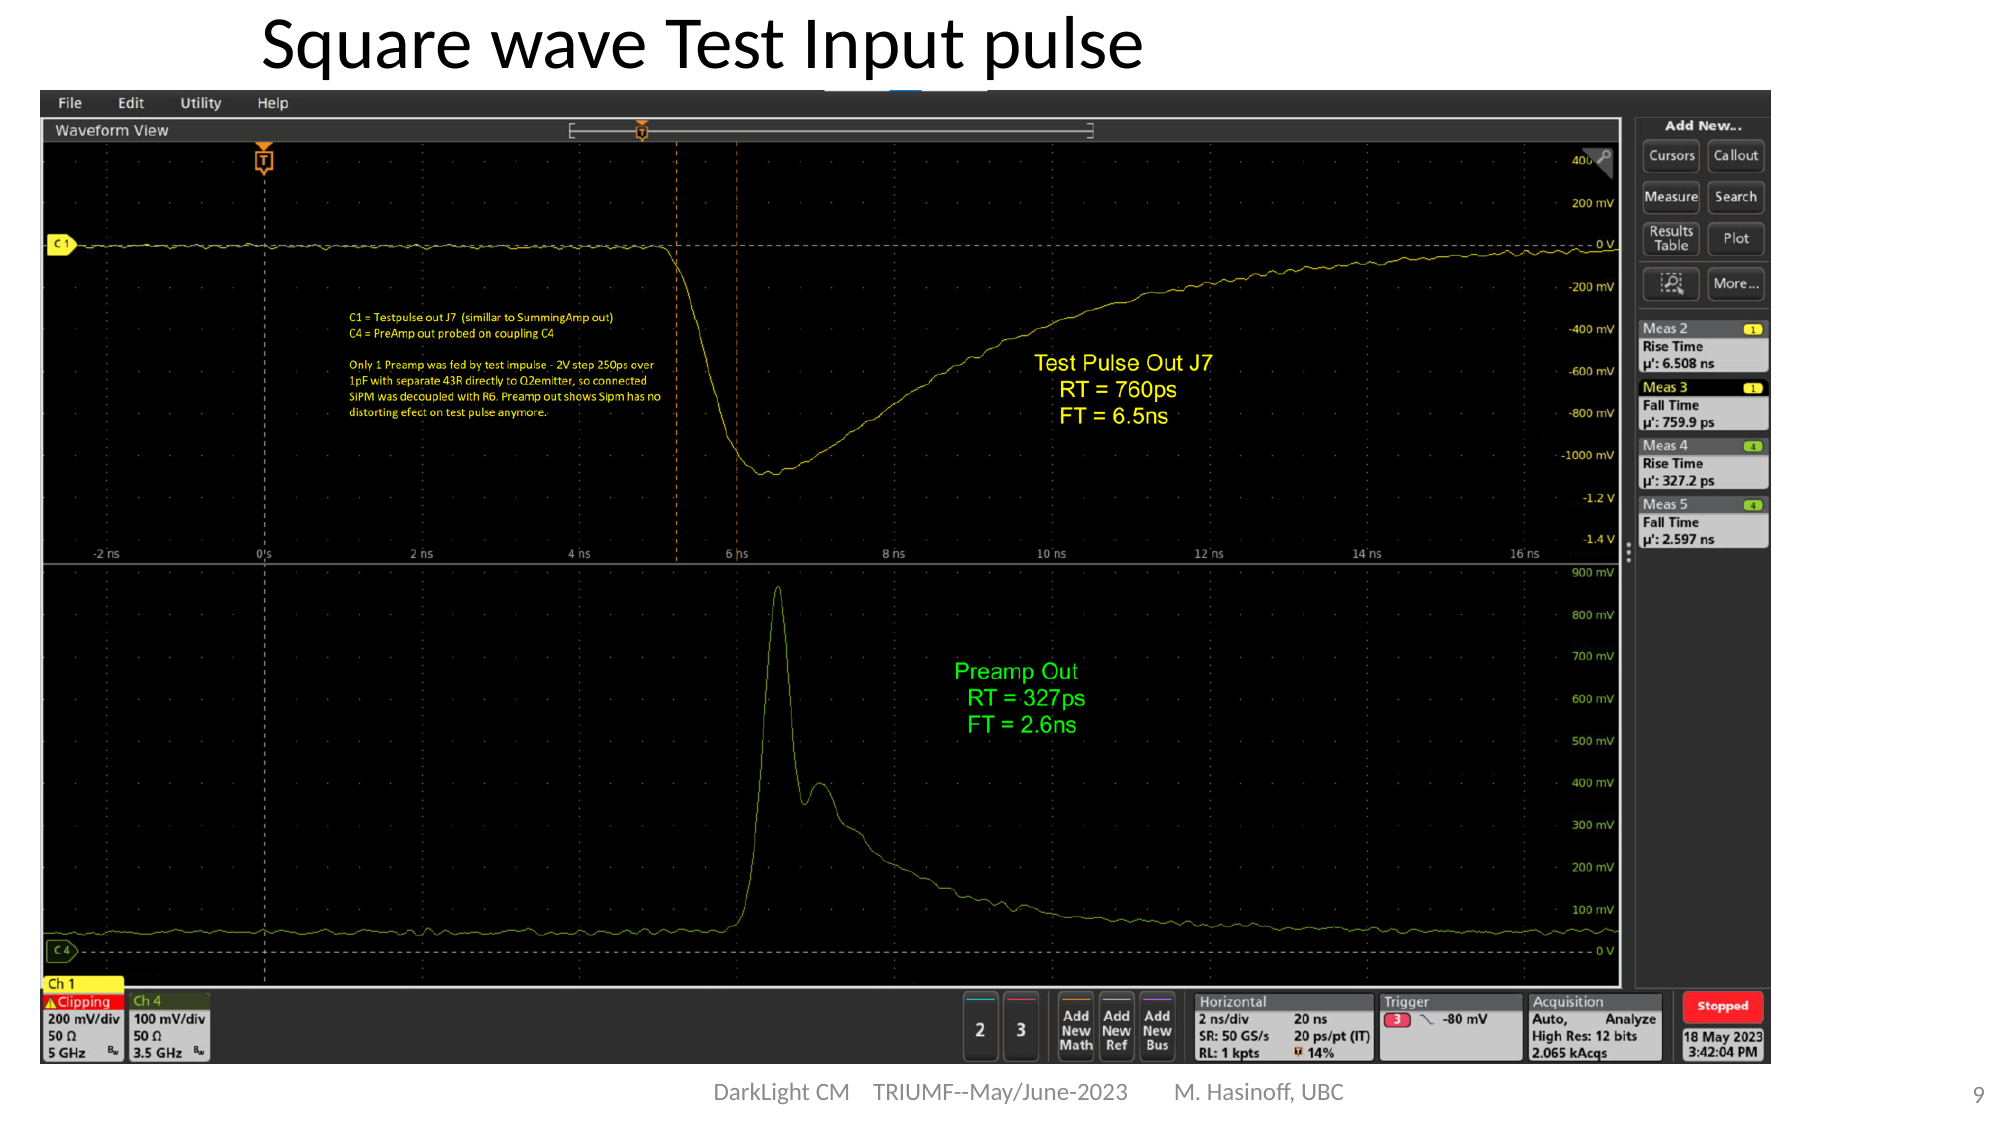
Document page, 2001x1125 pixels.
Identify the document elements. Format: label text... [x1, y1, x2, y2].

footer DarkLight CM TRIUMF--May/June-2023 M. Hasinoff, UBC [249, 1060, 1809, 1121]
text_box Square wave Test Input pulse [229, 0, 1371, 90]
slide_number 9 [1928, 1063, 2000, 1123]
picture [40, 90, 1771, 1064]
